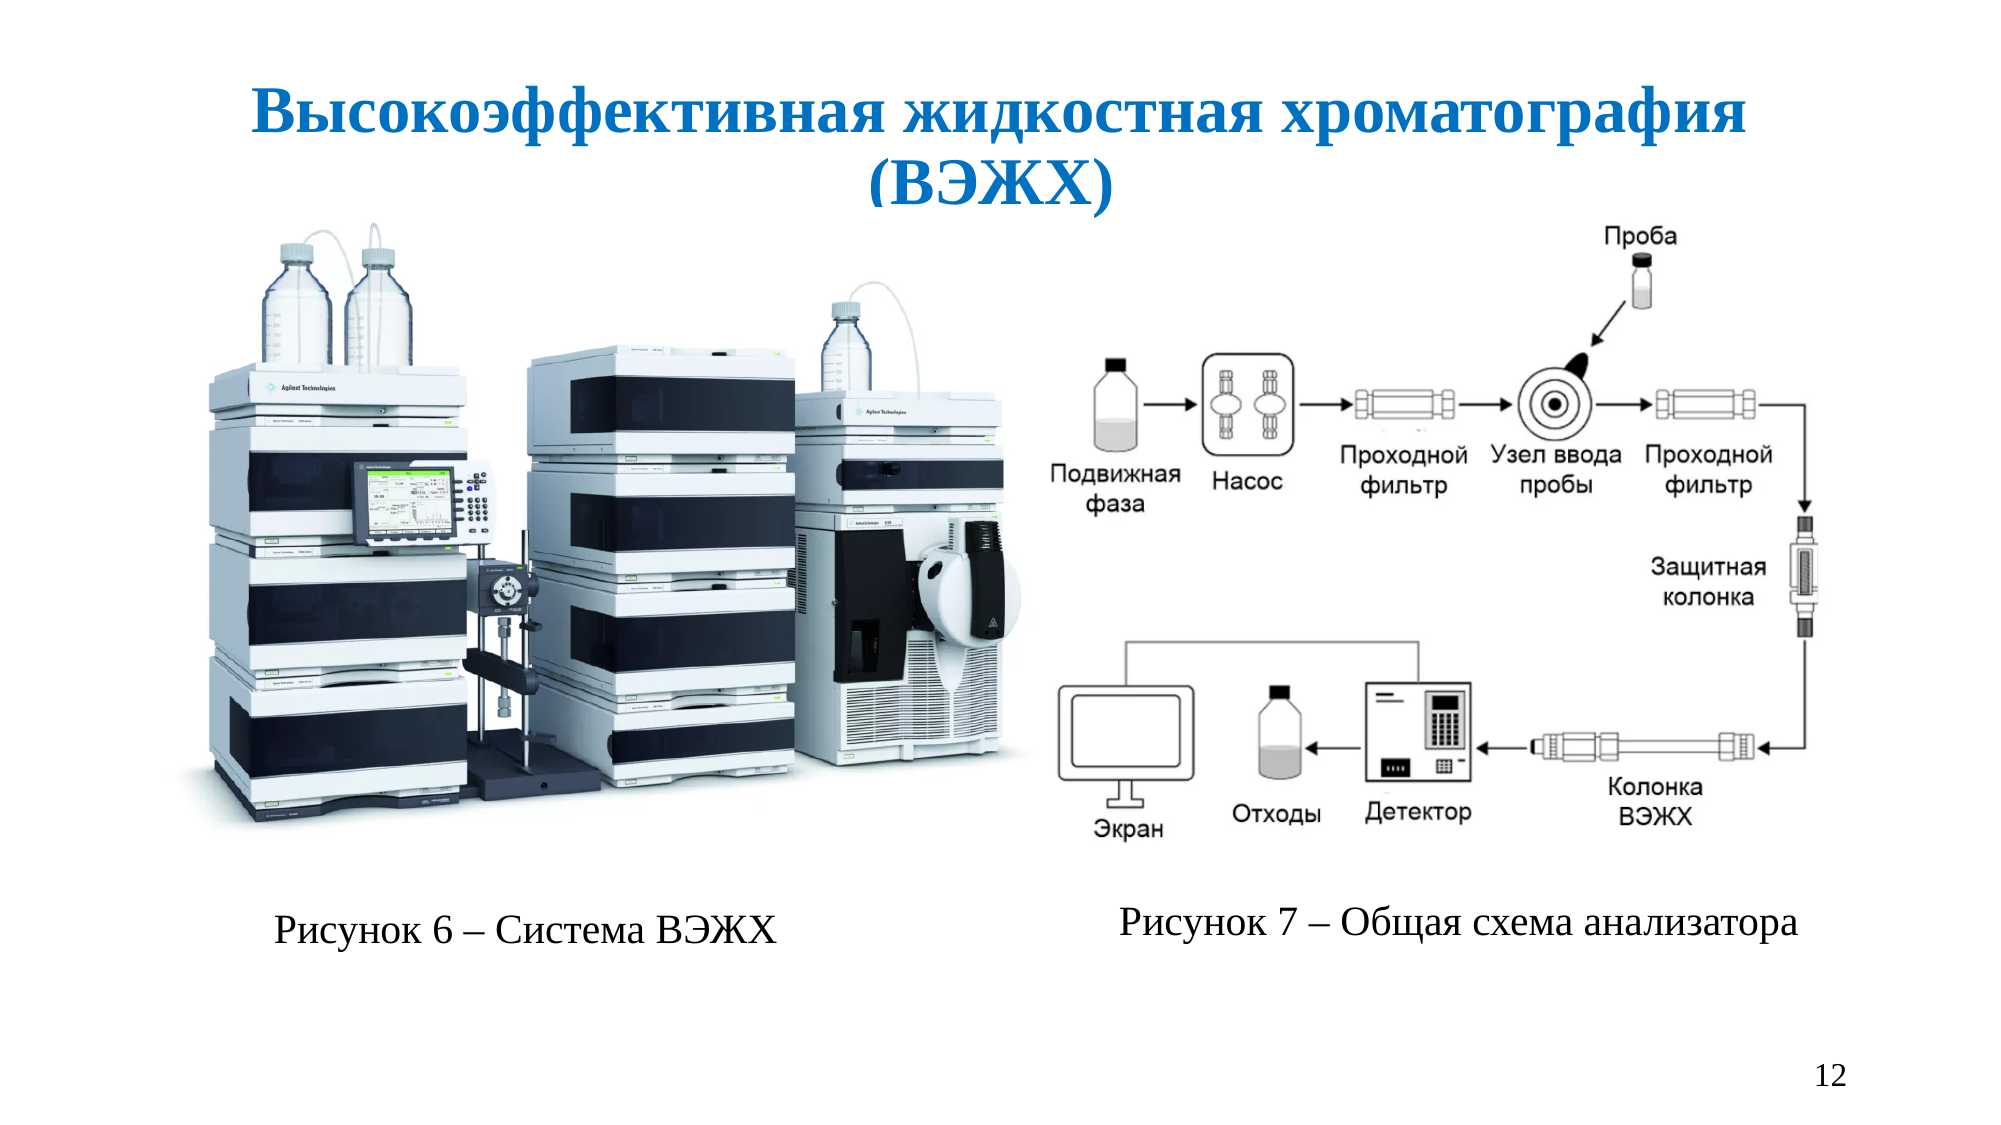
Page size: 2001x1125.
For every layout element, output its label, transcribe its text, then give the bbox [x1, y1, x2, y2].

picture [1039, 219, 1825, 851]
slide_number 12 [1412, 1042, 1863, 1103]
text_box Рисунок 6 – Система ВЭЖХ [259, 894, 793, 960]
title Высокоэффективная жидкостная хроматография (ВЭЖХ) [137, 59, 1863, 235]
text_box Рисунок 7 – Общая схема анализатора [1104, 886, 1814, 951]
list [165, 207, 1040, 851]
